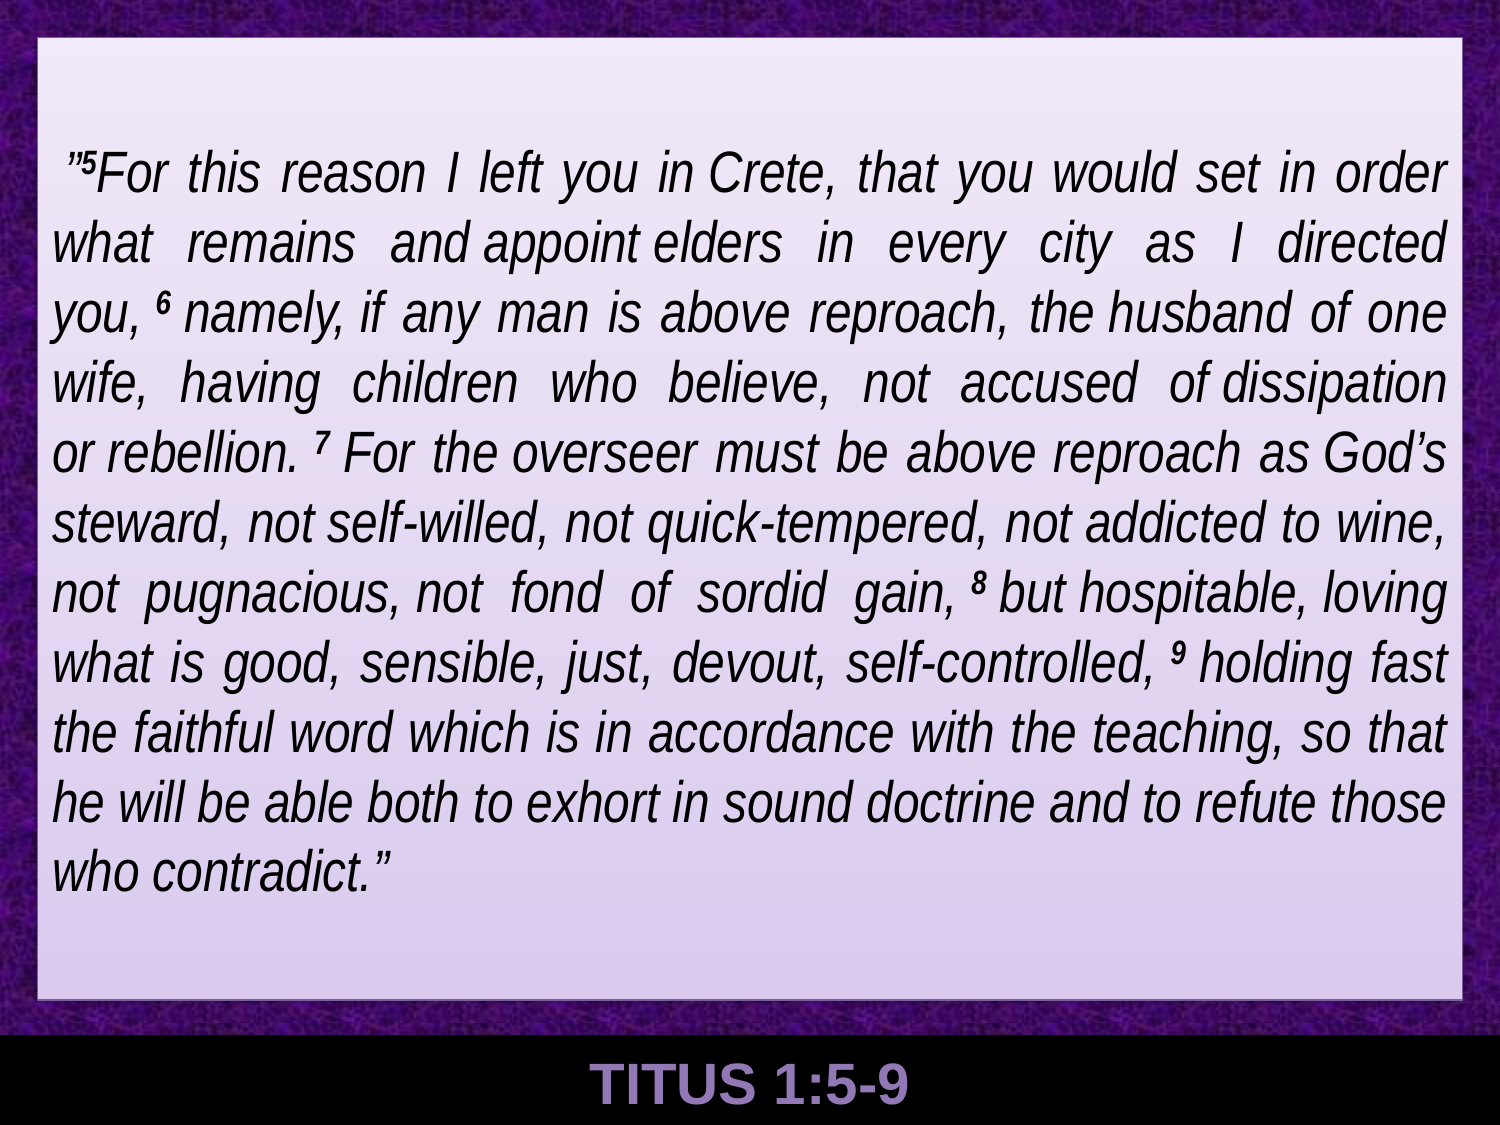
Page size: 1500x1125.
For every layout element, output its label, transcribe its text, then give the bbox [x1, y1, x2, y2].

picture [0, 0, 1500, 1035]
text_box ”5For this reason I left you in Crete, that you would set in order what remains and appoint elders in every city as I directed you, 6 namely, if any man is above reproach, the husband of one wife, having children who believe, not accused of dissipation or rebellion. 7 For the overseer must be above reproach as God’s steward, not self-willed, not quick-tempered, not addicted to wine, not pugnacious, not fond of sordid gain, 8 but hospitable, loving what is good, sensible, just, devout, self-controlled, 9 holding fast the faithful word which is in accordance with the teaching, so that he will be able both to exhort in sound doctrine and to refute those who contradict.” [37, 37, 1463, 1001]
title TITUS 1:5-9 [0, 1035, 1500, 1125]
